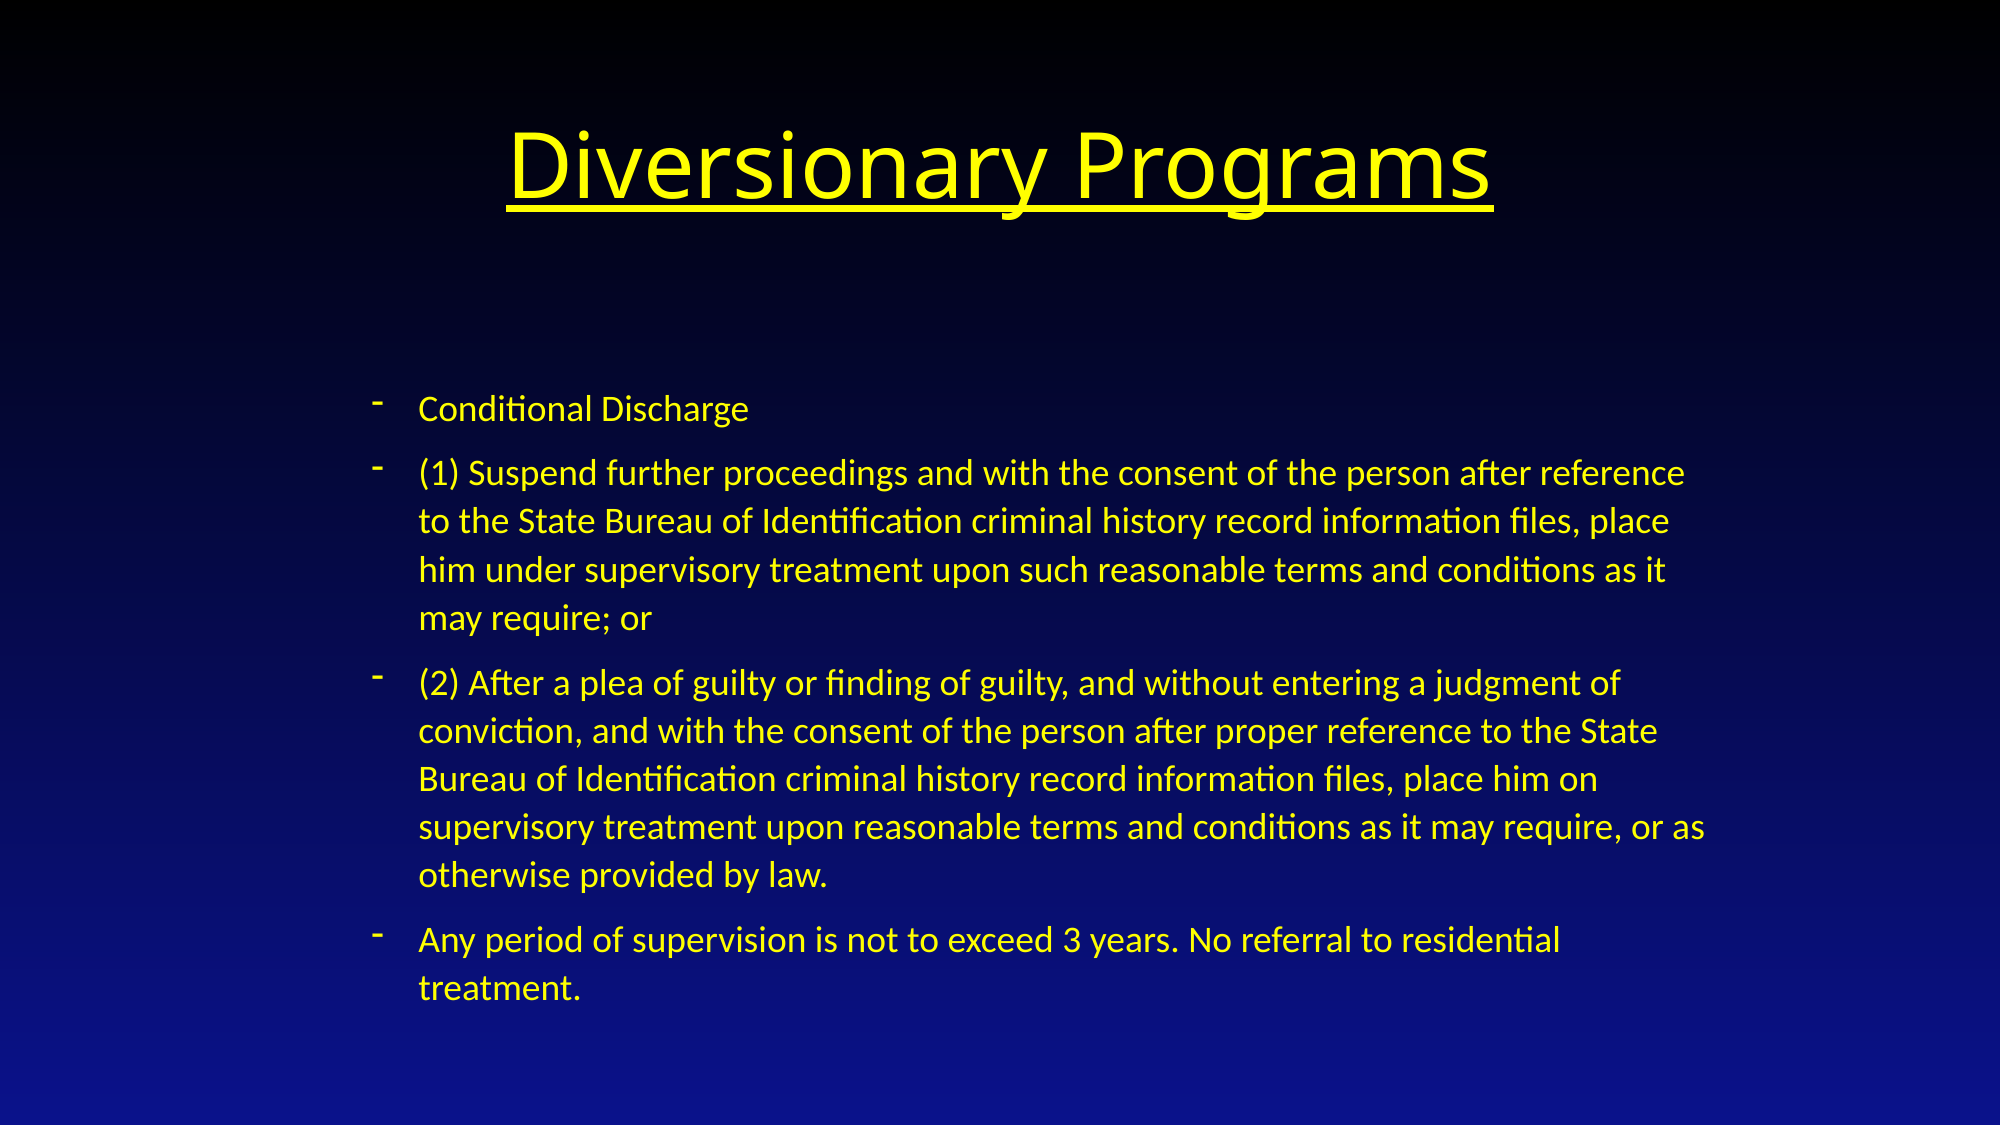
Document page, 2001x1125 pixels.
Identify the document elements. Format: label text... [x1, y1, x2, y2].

title Diversionary Programs [137, 59, 1863, 278]
text_box Conditional Discharge (1) Suspend further proceedings and with the consent of the person after reference to the State Bureau of Identification criminal history record information files, place him under supervisory treatment upon such reasonable terms and conditions as it may require; or (2) After a plea of guilty or finding of guilty, and without entering a judgment of conviction, and with the consent of the person after proper reference to the State Bureau of Identification criminal history record information files, place him on supervisory treatment upon reasonable terms and conditions as it may require, or as otherwise provided by law. Any period of supervision is not to exceed 3 years. No referral to residential treatment. [356, 373, 1737, 1016]
